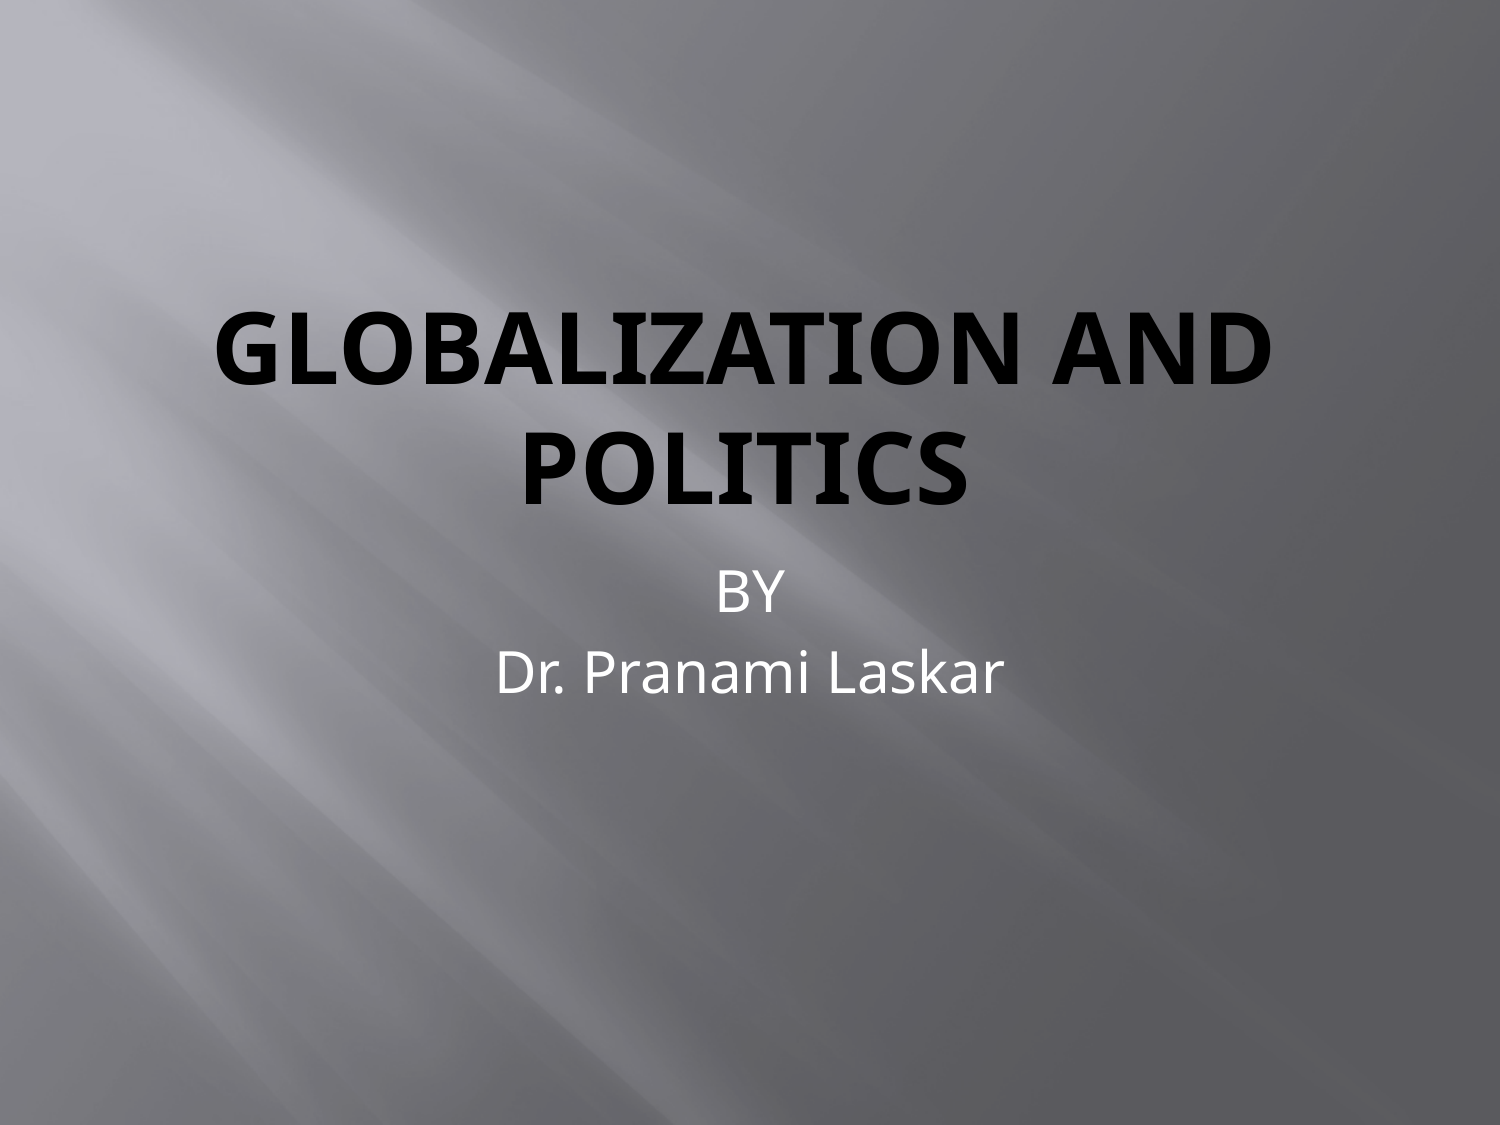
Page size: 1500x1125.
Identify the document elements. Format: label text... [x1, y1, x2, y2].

subtitle BY Dr. Pranami Laskar [225, 546, 1275, 834]
title GLOBALIZATION and politics [69, 224, 1420, 525]
